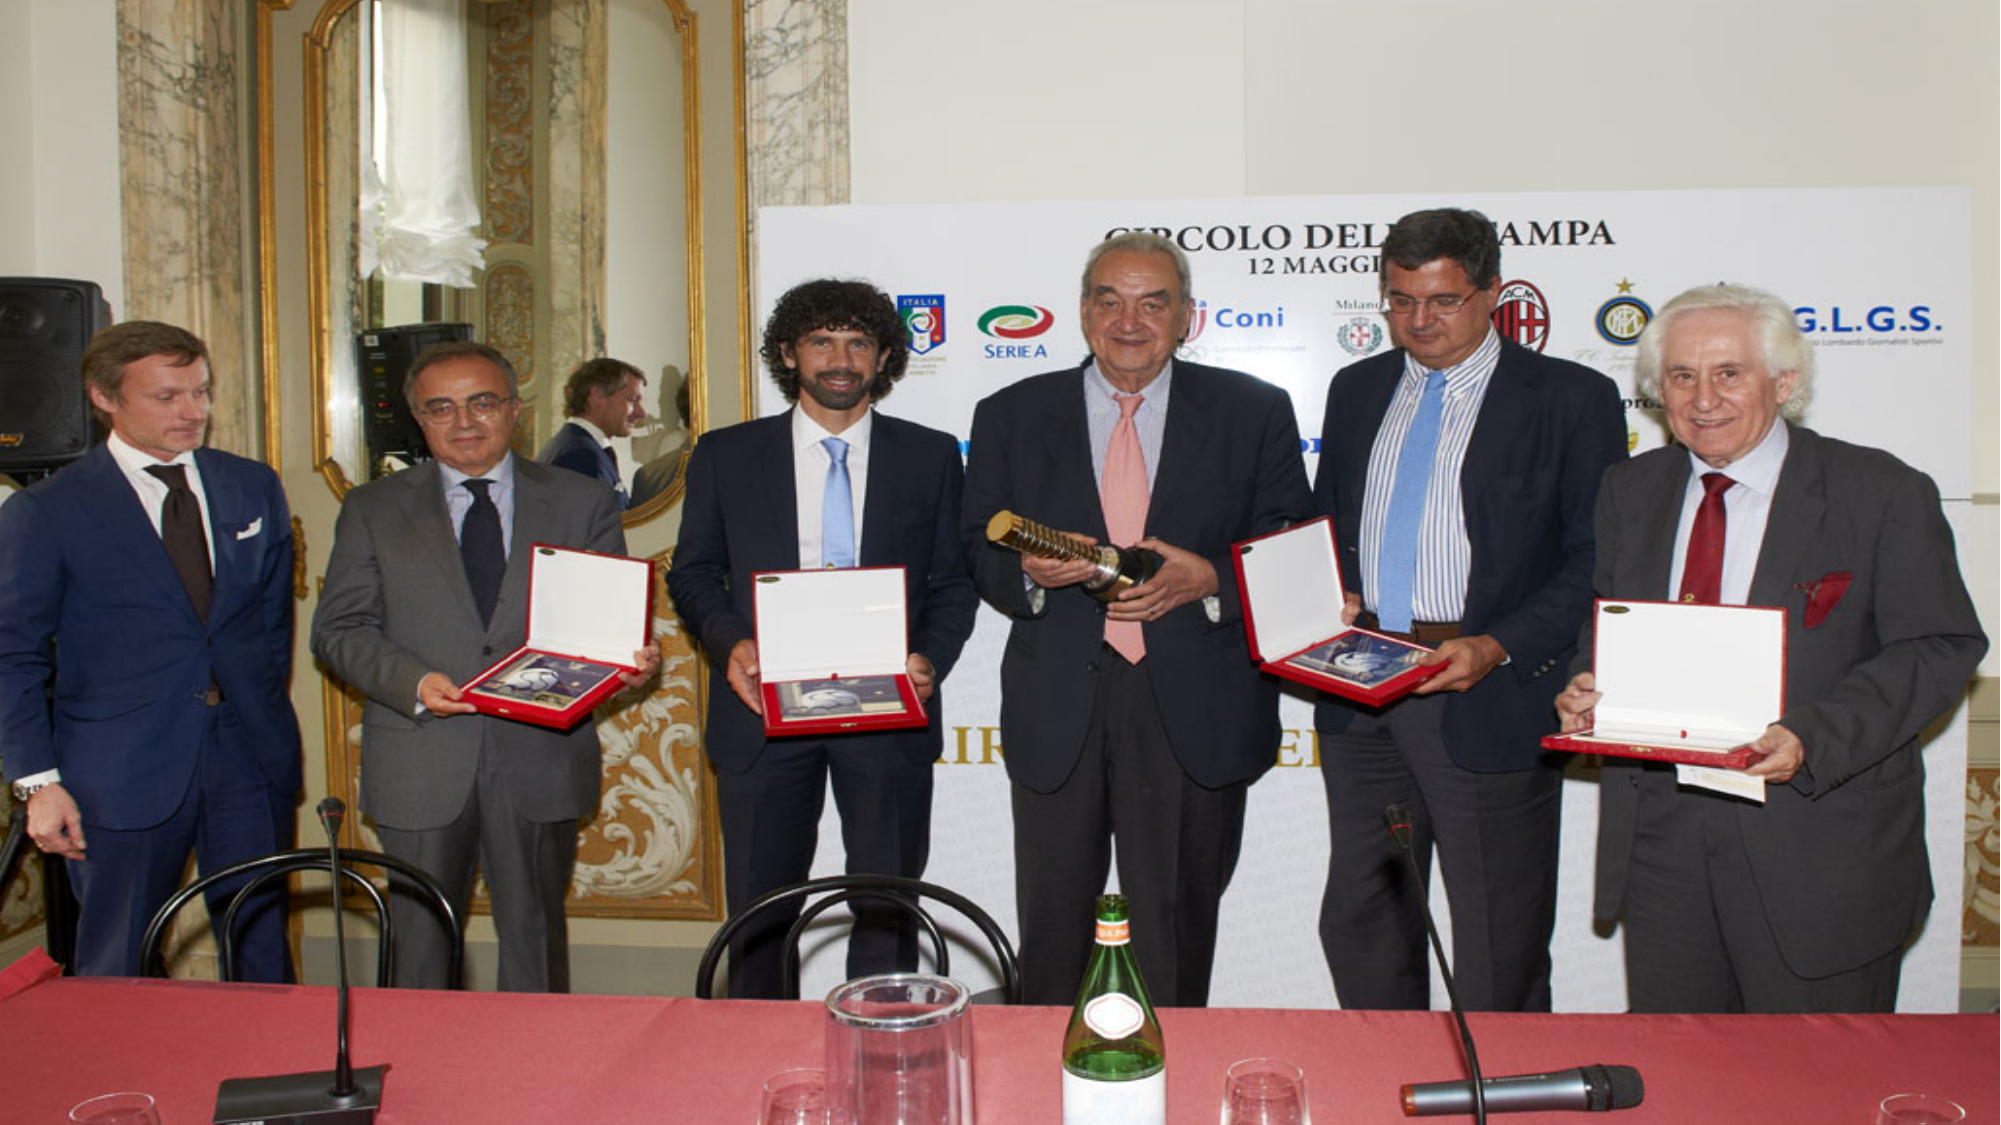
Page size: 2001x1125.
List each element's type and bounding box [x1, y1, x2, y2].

list [0, 0, 2000, 1125]
